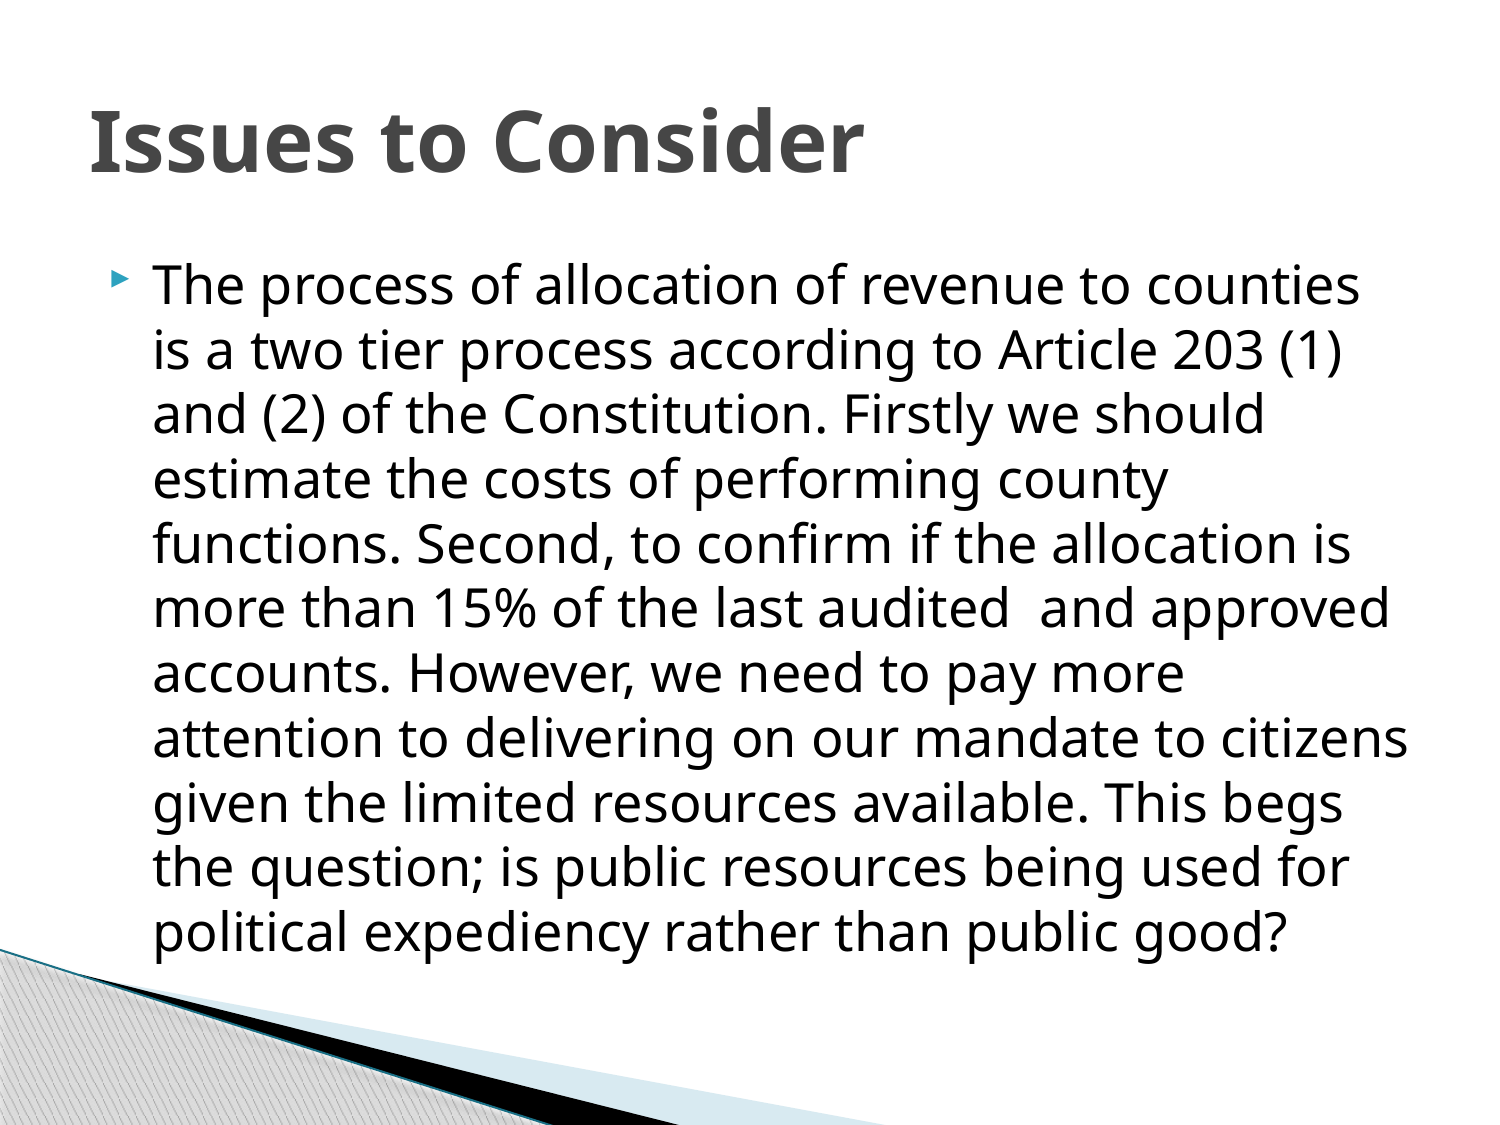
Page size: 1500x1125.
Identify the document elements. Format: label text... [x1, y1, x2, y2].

list The process of allocation of revenue to counties is a two tier process according to Article 203 (1) and (2) of the Constitution. Firstly we should estimate the costs of performing county functions. Second, to confirm if the allocation is more than 15% of the last audited and approved accounts. However, we need to pay more attention to delivering on our mandate to citizens given the limited resources available. This begs the question; is public resources being used for political expediency rather than public good? [75, 243, 1425, 986]
title Issues to Consider [75, 45, 1425, 233]
